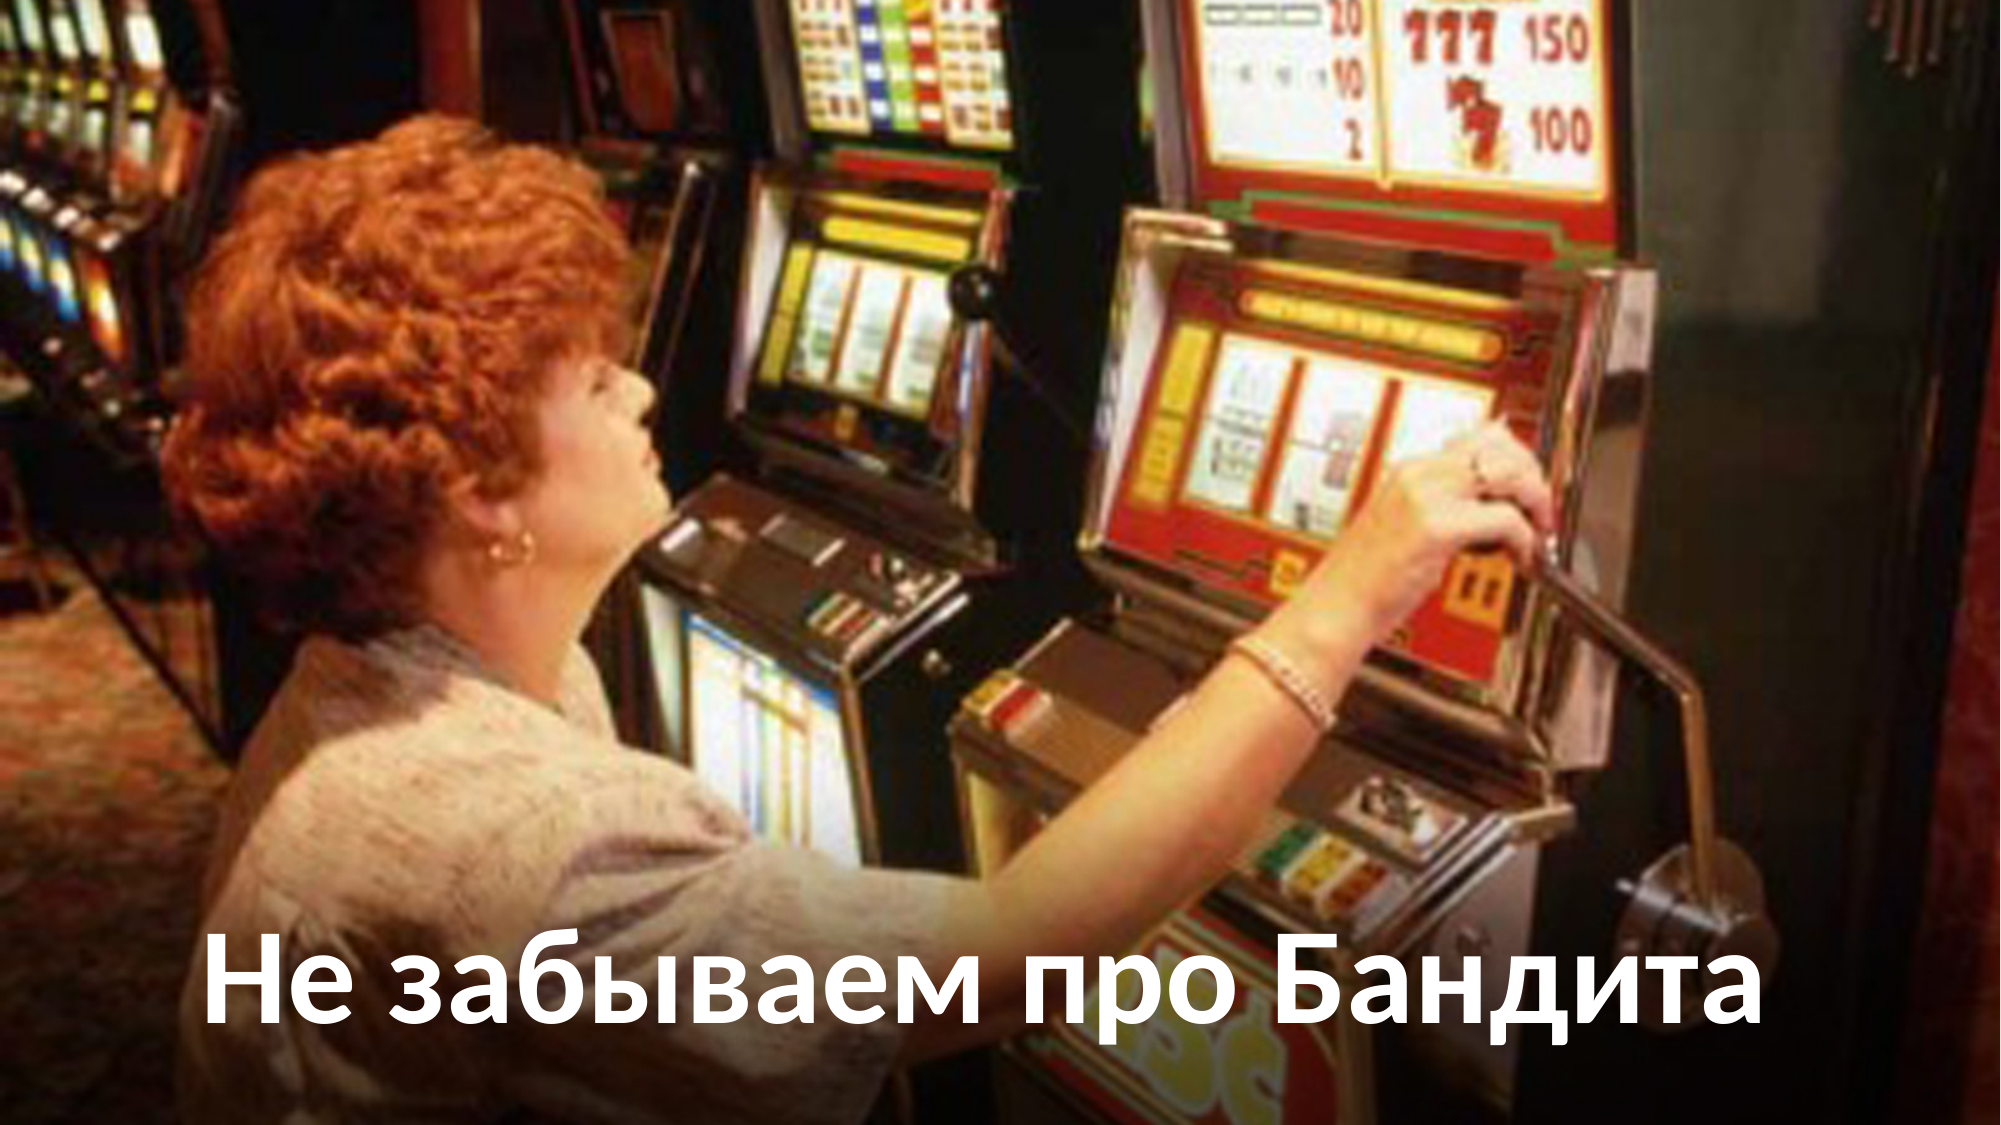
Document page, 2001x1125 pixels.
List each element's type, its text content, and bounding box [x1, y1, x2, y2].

picture [0, 0, 2001, 1125]
text_box Не забываем про Бандита [0, 878, 2000, 1006]
